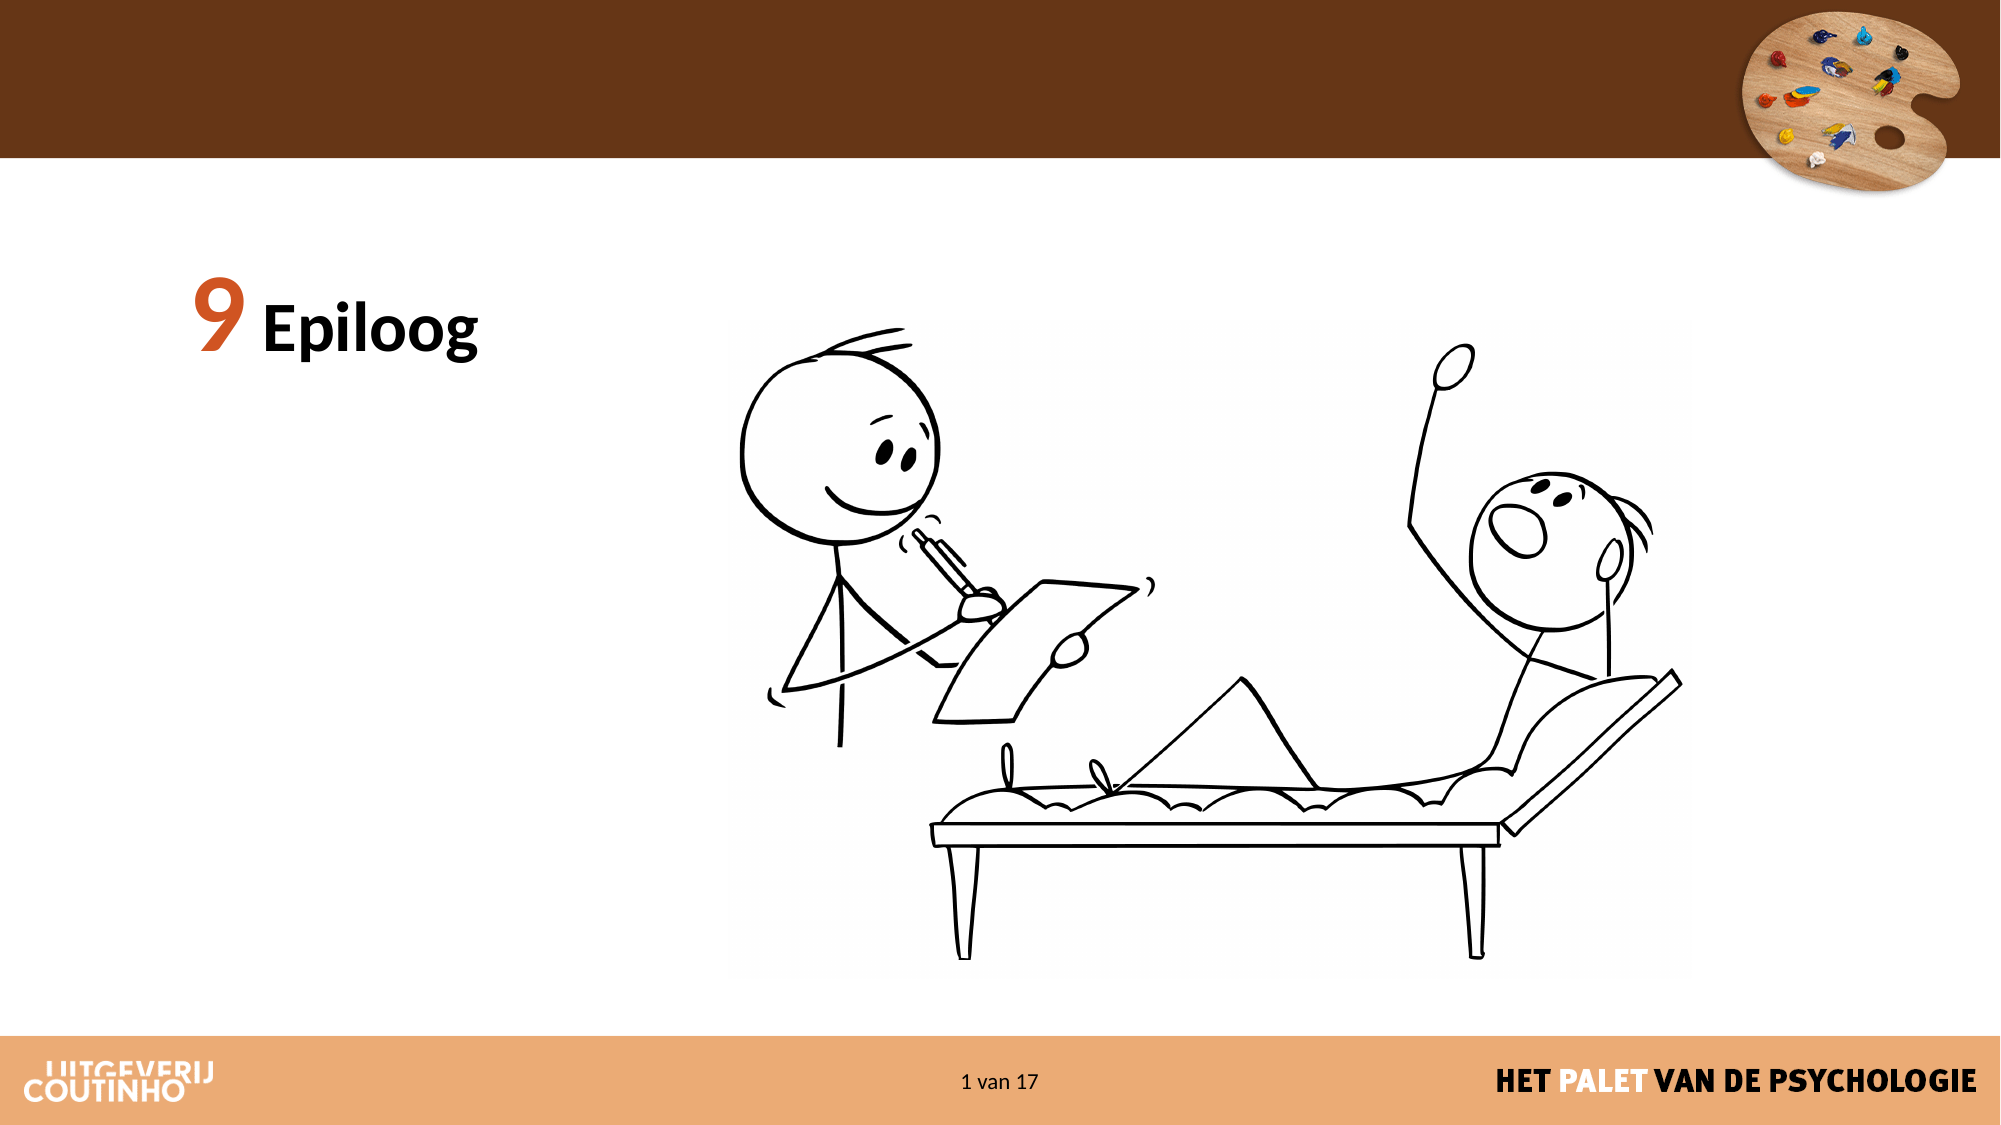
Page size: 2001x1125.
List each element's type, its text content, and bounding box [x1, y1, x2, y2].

picture [0, 0, 2001, 1125]
text_box 9 Epiloog [174, 231, 1875, 409]
